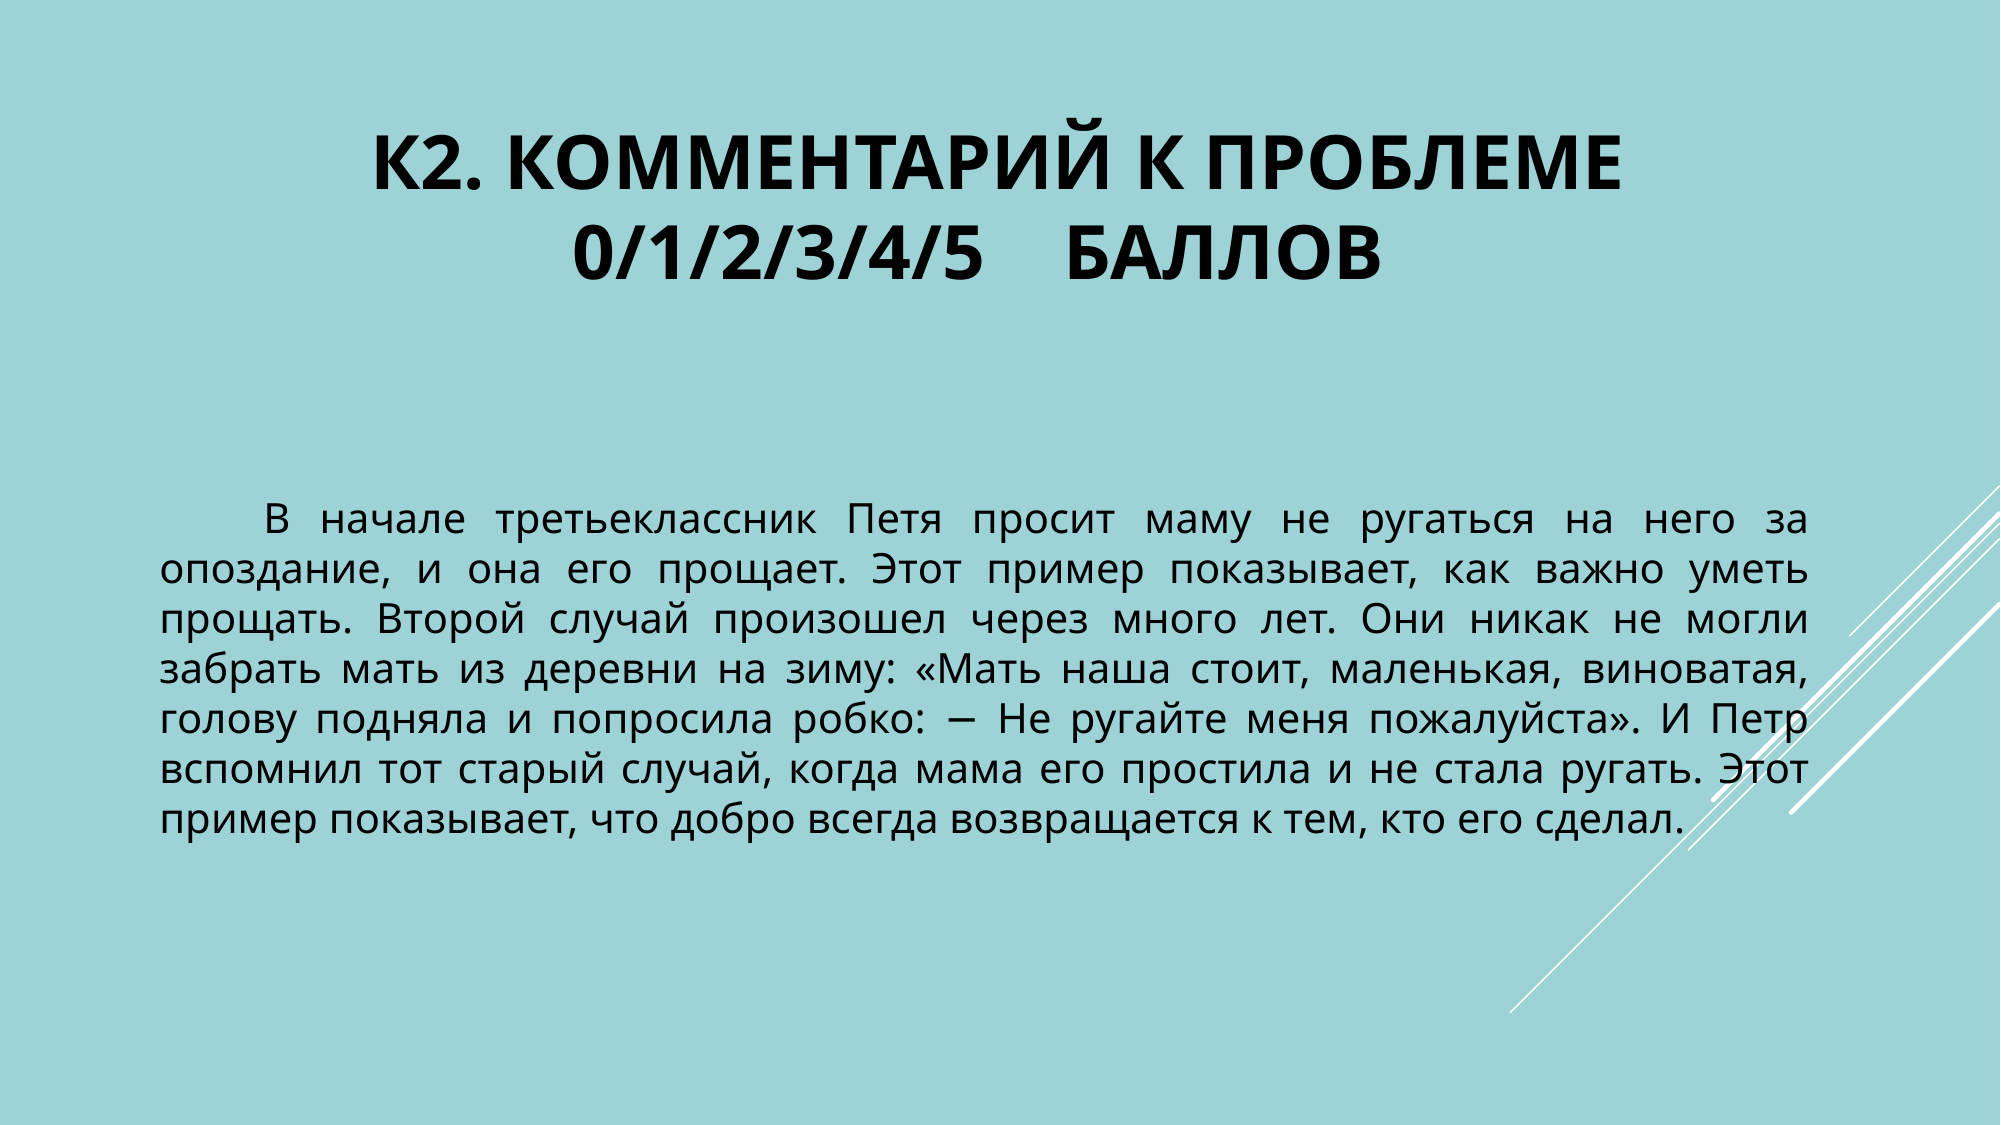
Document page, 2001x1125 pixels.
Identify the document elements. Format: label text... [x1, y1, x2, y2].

title к2. комментарий к проблеме 0/1/2/3/4/5 баллов [144, 80, 1814, 328]
list В начале третьеклассник Петя просит маму не ругаться на него за опоздание, и она его прощает. Этот пример показывает, как важно уметь прощать. Второй случай произошел через много лет. Они никак не могли забрать мать из деревни на зиму: «Мать наша стоит, маленькая, виноватая, голову подняла и попросила робко: − Не ругайте меня пожалуйста». И Петр вспомнил тот старый случай, когда мама его простила и не стала ругать. Этот пример показывает, что добро всегда возвращается к тем, кто его сделал. [144, 369, 1825, 1034]
